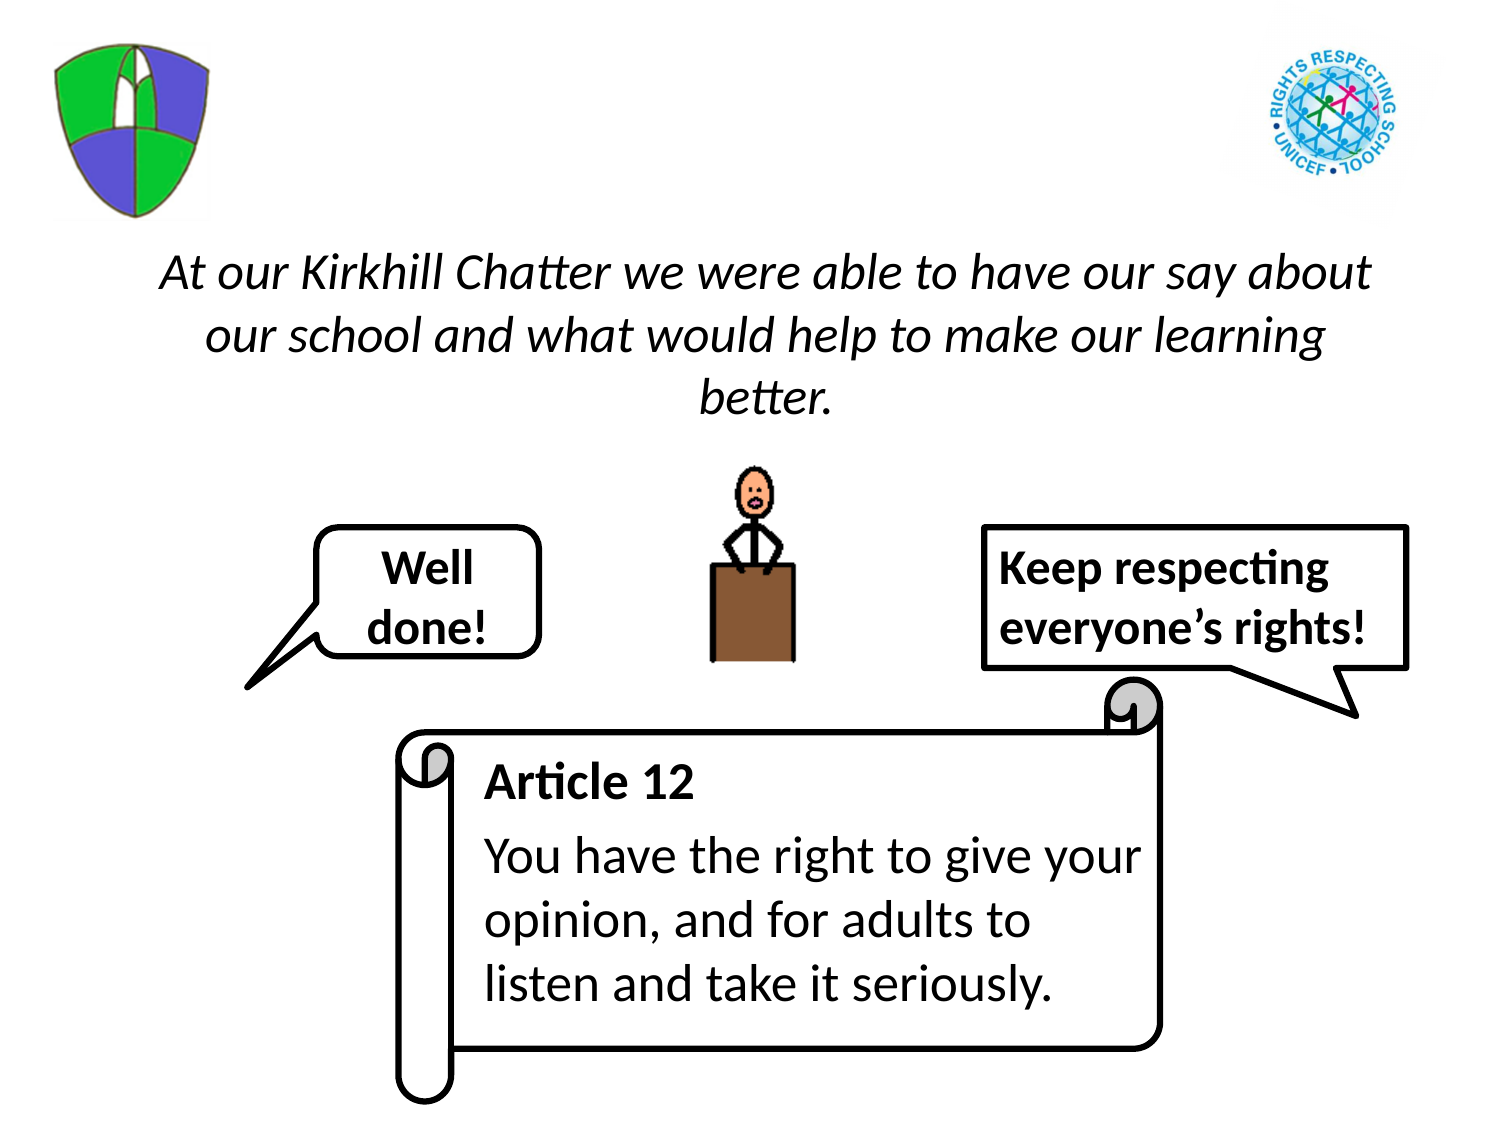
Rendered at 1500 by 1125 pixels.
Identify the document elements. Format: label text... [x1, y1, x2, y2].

text_box Keep respecting everyone’s rights! [984, 527, 1500, 663]
subtitle Article 12 You have the right to give your opinion, and for adults to listen and take it seriously. [468, 738, 1161, 1067]
text_box [245, 527, 328, 689]
picture [620, 453, 880, 672]
picture [52, 42, 212, 222]
text_box [982, 525, 1409, 719]
text_box [396, 677, 1163, 1104]
picture [1219, 0, 1445, 228]
title At our Kirkhill Chatter we were able to have our say about our school and what would help to make our learning better. [128, 210, 1404, 453]
text_box [528, 527, 542, 656]
text_box Well done! [328, 527, 528, 663]
